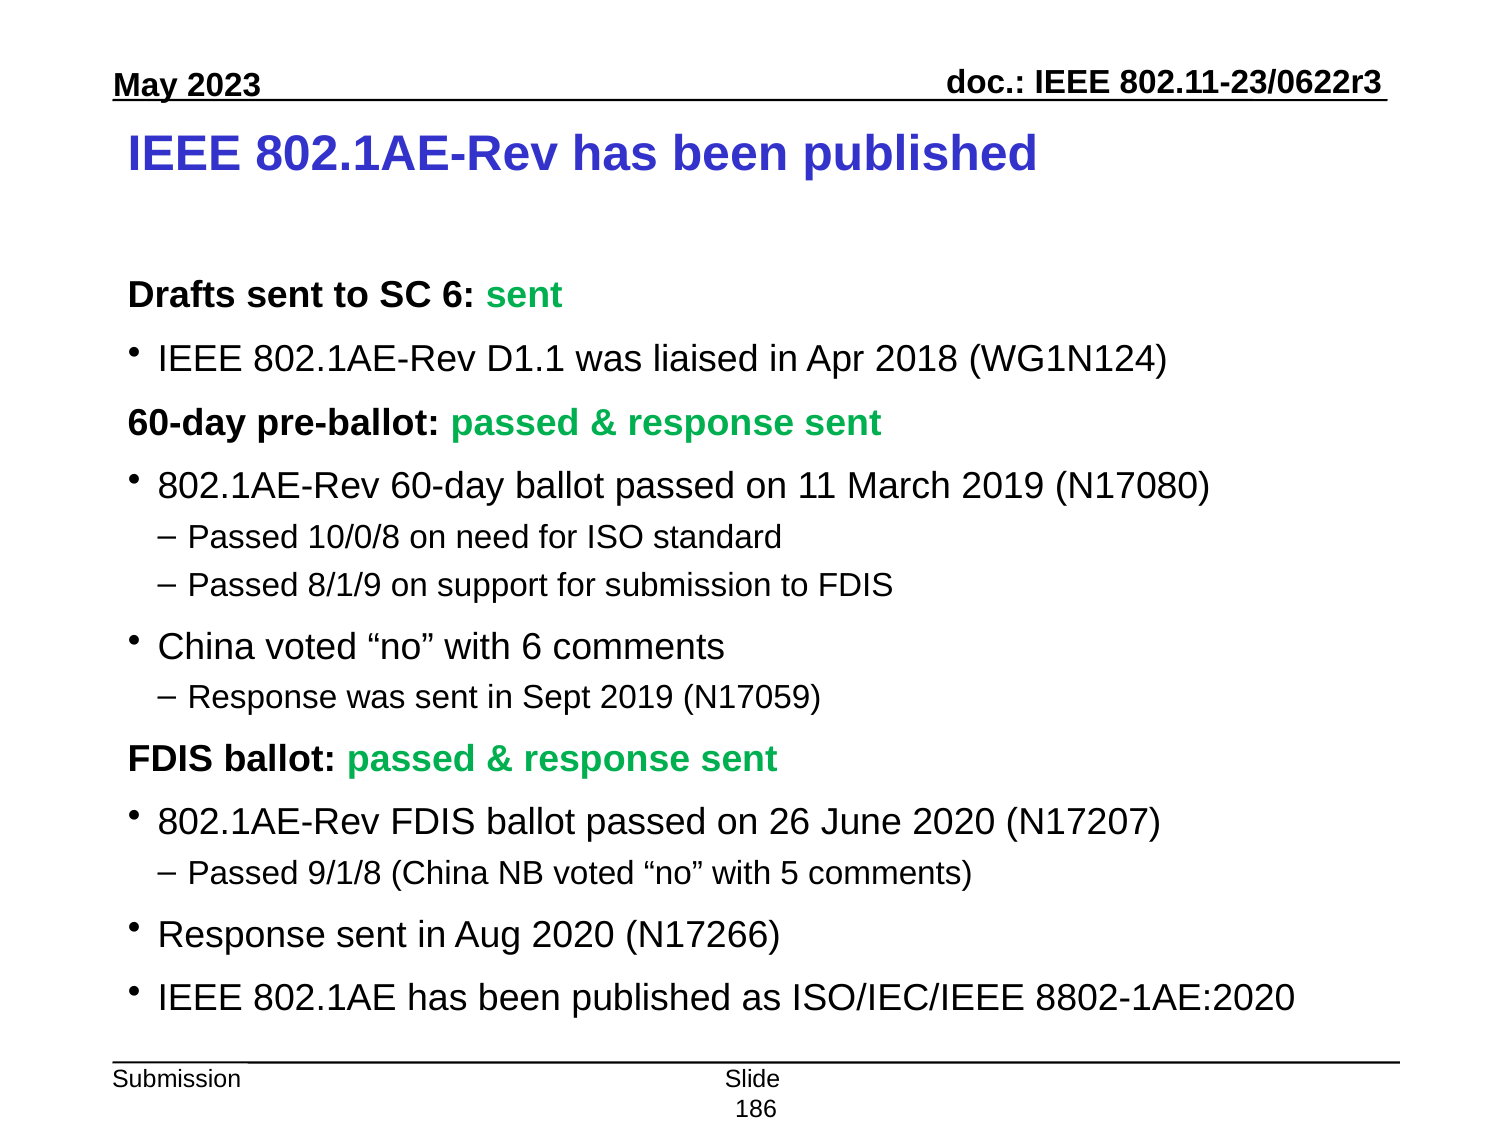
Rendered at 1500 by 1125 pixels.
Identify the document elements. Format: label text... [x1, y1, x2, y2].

title IEEE 802.1AE-Rev has been published [112, 112, 1388, 262]
slide_number Slide 186 [709, 1061, 803, 1093]
list Drafts sent to SC 6: sent IEEE 802.1AE-Rev D1.1 was liaised in Apr 2018 (WG1N124) 60-day pre-ballot: passed & response sent 802.1AE-Rev 60-day ballot passed on 11 March 2019 (N17080) Passed 10/0/8 on need for ISO standard Passed 8/1/9 on support for submission to FDIS China voted “no” with 6 comments Response was sent in Sept 2019 (N17059) FDIS ballot: passed & response sent 802.1AE-Rev FDIS ballot passed on 26 June 2020 (N17207) Passed 9/1/8 (China NB voted “no” with 5 comments) Response sent in Aug 2020 (N17266) IEEE 802.1AE has been published as ISO/IEC/IEEE 8802-1AE:2020 [112, 262, 1388, 938]
